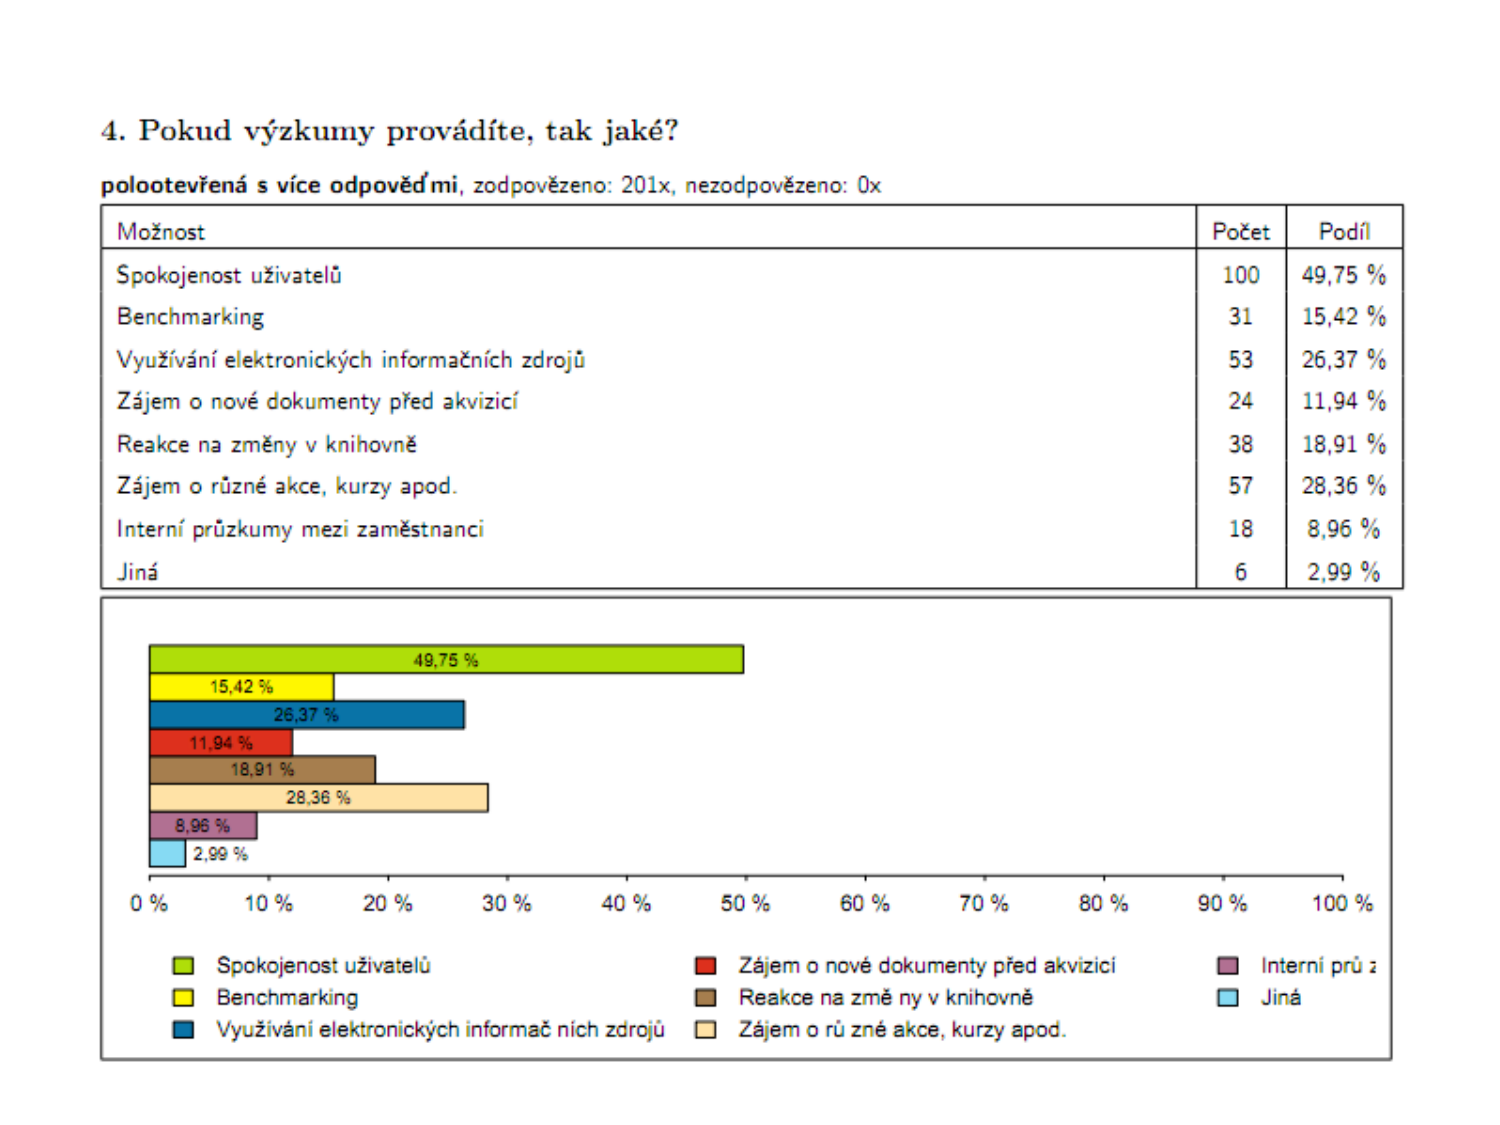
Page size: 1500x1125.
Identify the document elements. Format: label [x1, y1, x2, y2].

picture [76, 101, 1425, 1088]
